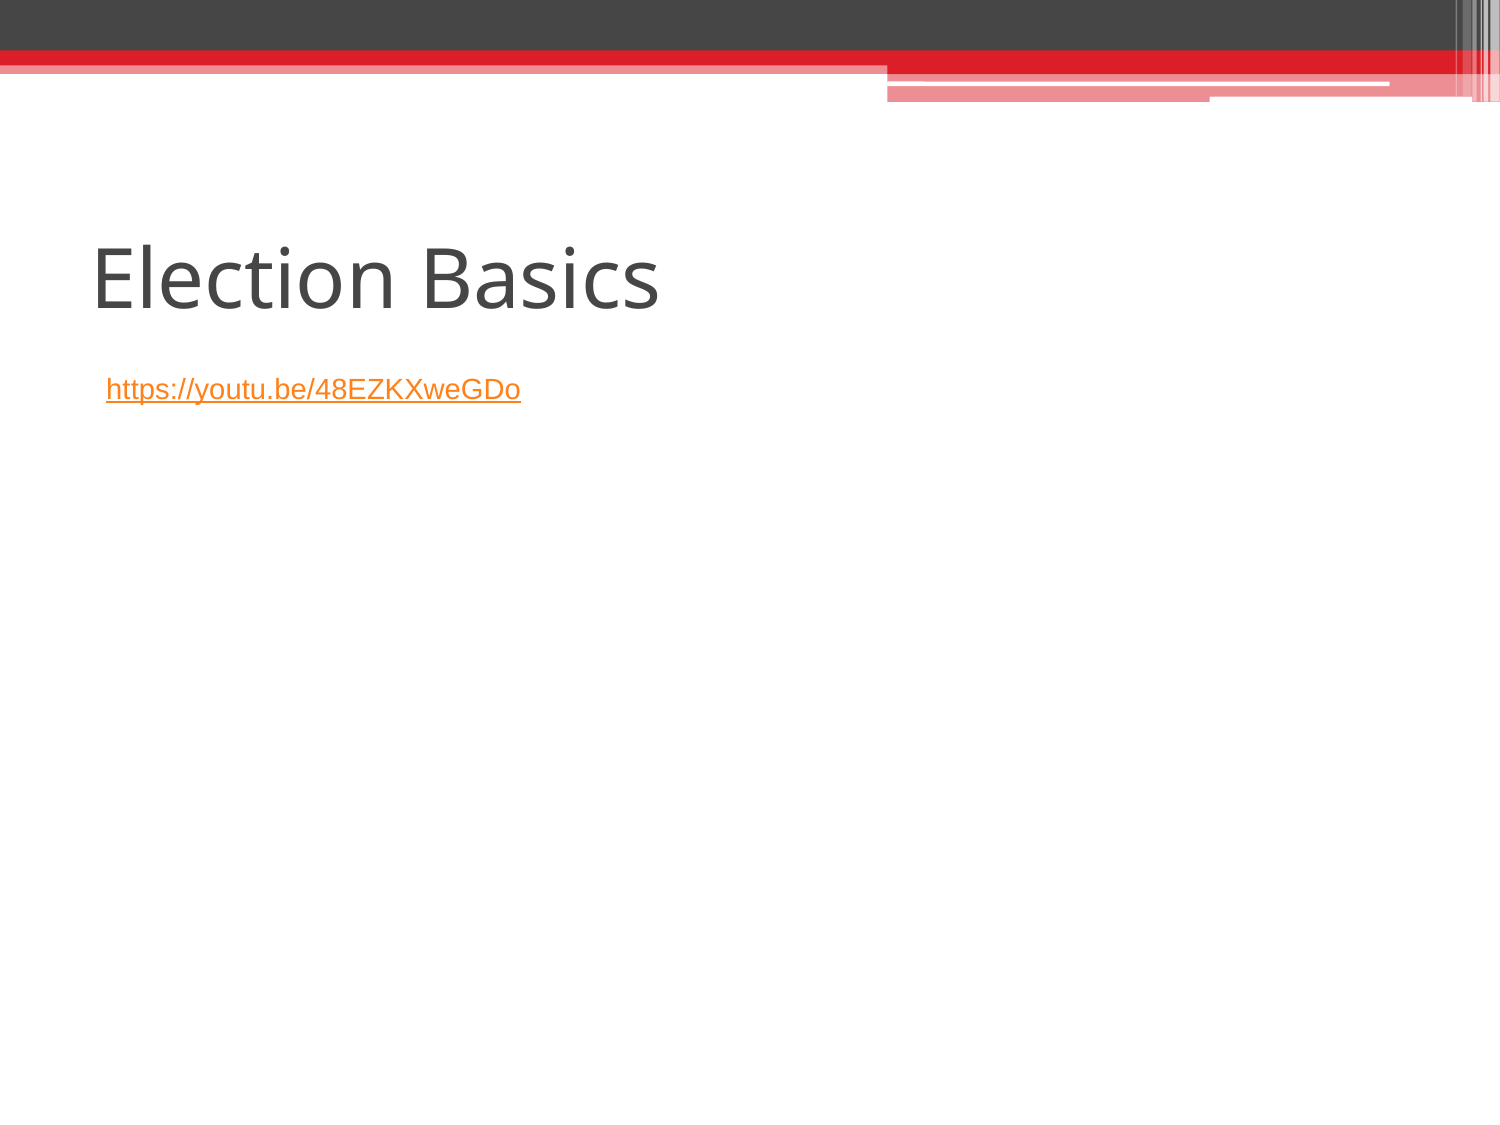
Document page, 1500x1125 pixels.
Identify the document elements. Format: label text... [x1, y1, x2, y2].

text_box https://youtu.be/48EZKXweGDo [74, 362, 813, 448]
title Election Basics [75, 187, 1425, 363]
